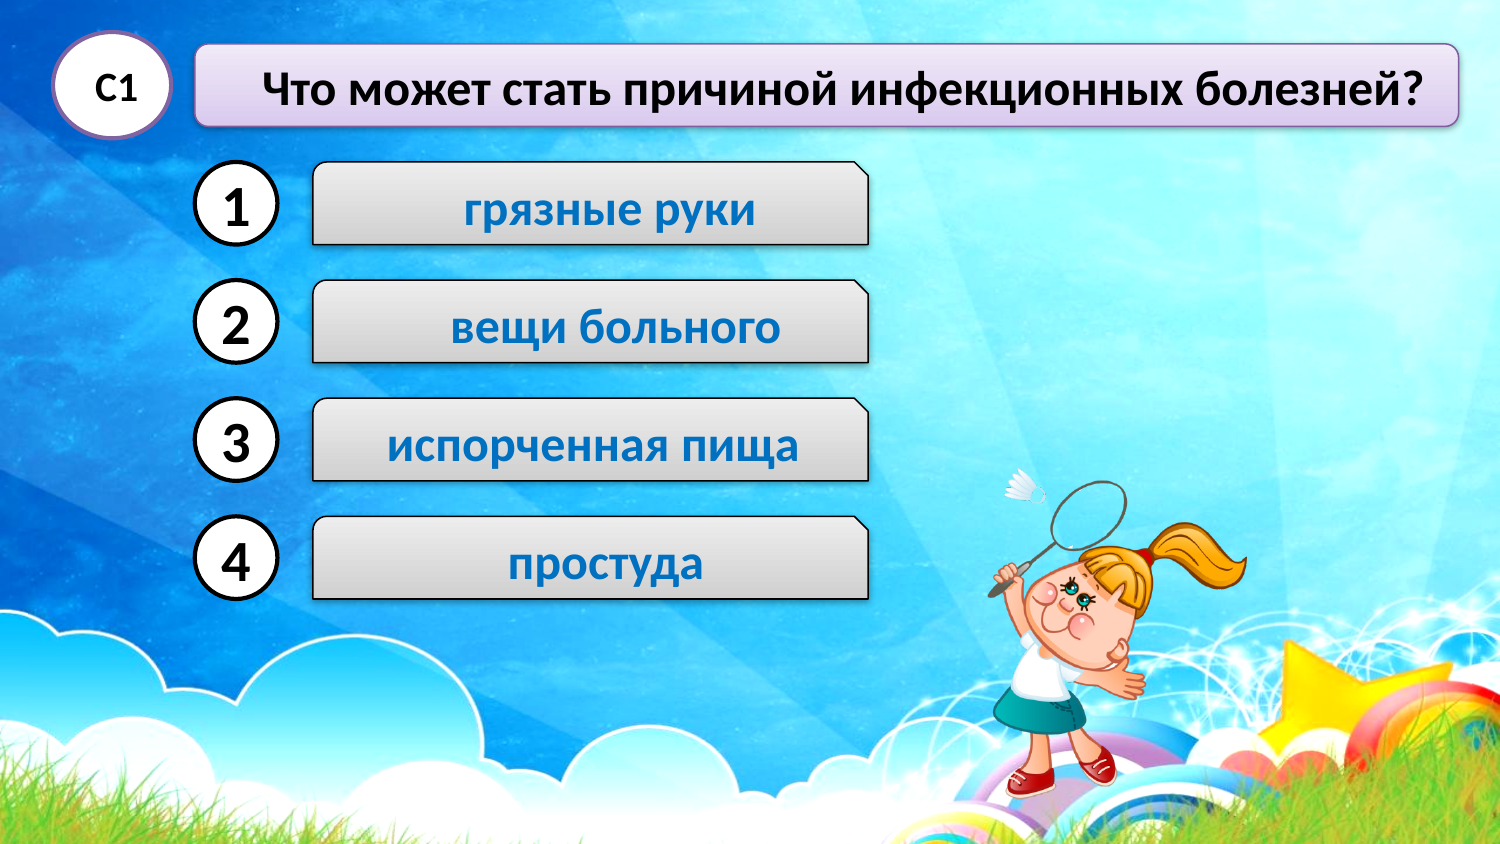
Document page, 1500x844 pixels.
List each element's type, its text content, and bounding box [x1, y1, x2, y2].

text_box Что может стать причиной инфекционных болезней? [193, 43, 1460, 128]
text_box С1 [50, 29, 174, 141]
text_box вещи больного [312, 279, 869, 364]
text_box испорченная пища [312, 397, 869, 482]
text_box простуда [312, 515, 869, 600]
picture [972, 468, 1247, 812]
text_box 1 [192, 159, 280, 247]
text_box 4 [192, 514, 280, 602]
text_box грязные руки [312, 161, 869, 246]
text_box 3 [192, 396, 280, 483]
text_box 2 [192, 277, 280, 365]
